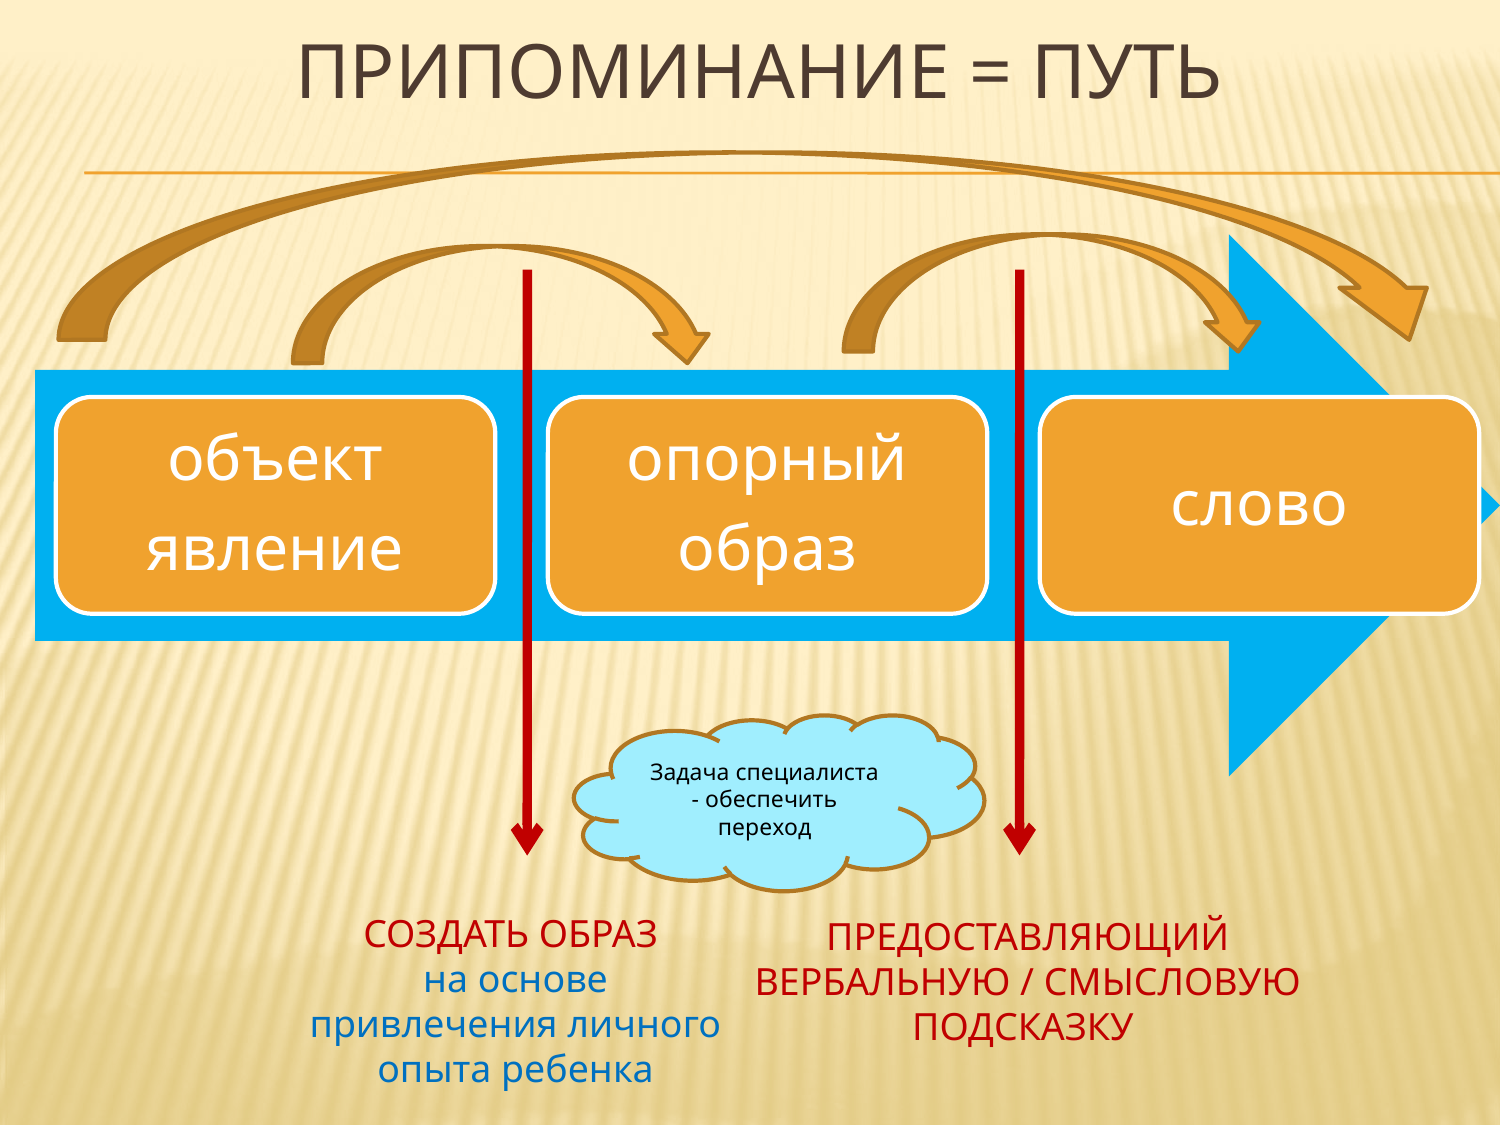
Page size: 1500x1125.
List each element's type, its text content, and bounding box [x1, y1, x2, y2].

text_box [173, 150, 1318, 232]
text_box Задача специалиста - обеспечить переход [571, 794, 987, 894]
text_box СОЗДАТЬ ОБРАЗ на основе привлечения личного опыта ребенка [292, 902, 739, 1098]
title Припоминание = путь [46, 0, 1472, 138]
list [34, 234, 1500, 777]
text_box ПРЕДОСТАВЛЯЮЩИЙ ВЕРБАЛЬНУЮ / СМЫСЛОВУЮ ПОДСКАЗКУ [726, 905, 1330, 1055]
